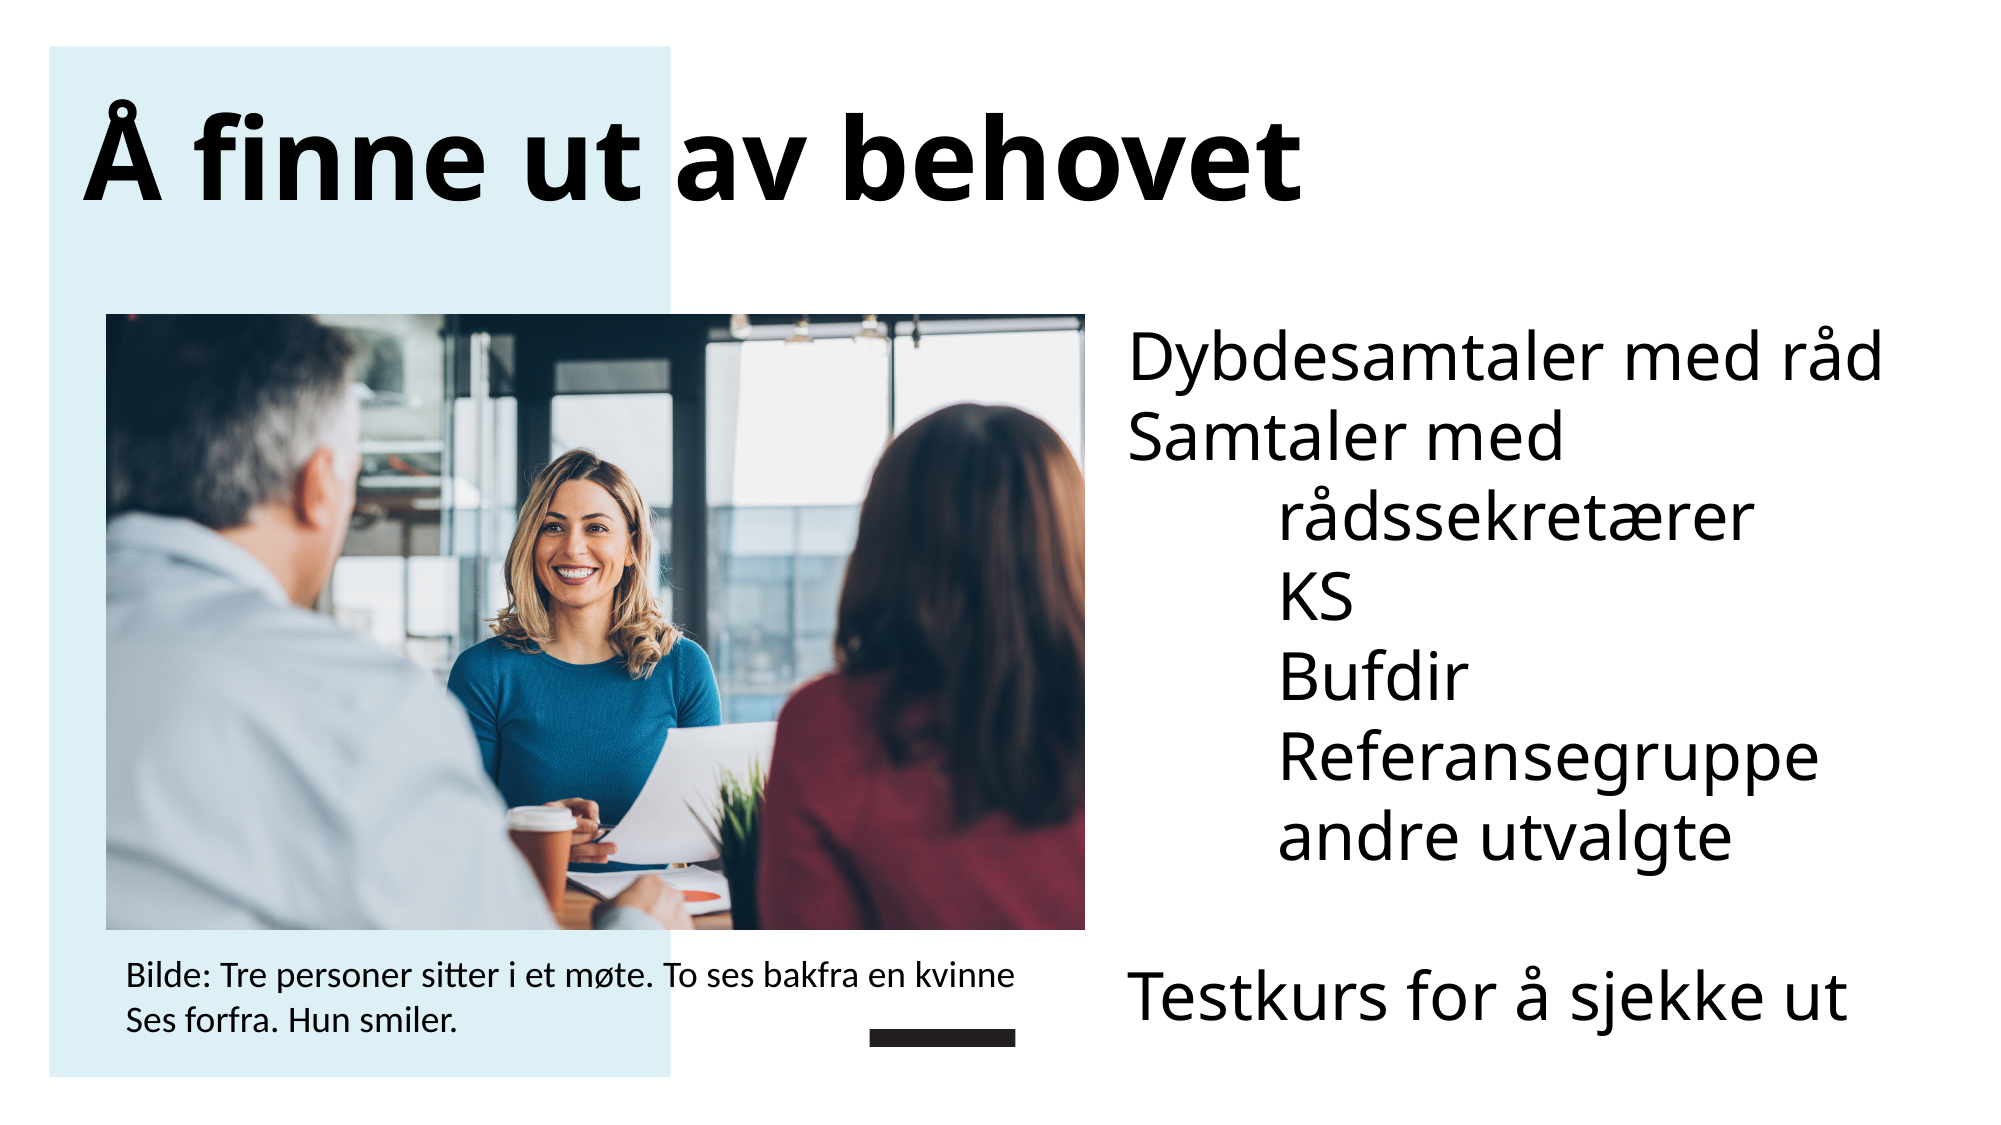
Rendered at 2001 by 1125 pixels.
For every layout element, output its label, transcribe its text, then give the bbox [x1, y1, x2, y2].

text_box Dybdesamtaler med råd Samtaler med rådssekretærer KS Bufdir Referansegruppe andre utvalgte Testkurs for å sjekke ut [1112, 306, 2000, 1041]
text_box Å finne ut av behovet [68, 78, 1963, 298]
picture [105, 314, 1085, 930]
picture [869, 1029, 1016, 1047]
text_box Bilde: Tre personer sitter i et møte. To ses bakfra en kvinne Ses forfra. Hun smiler. [111, 942, 1032, 1048]
text_box [48, 45, 671, 1078]
